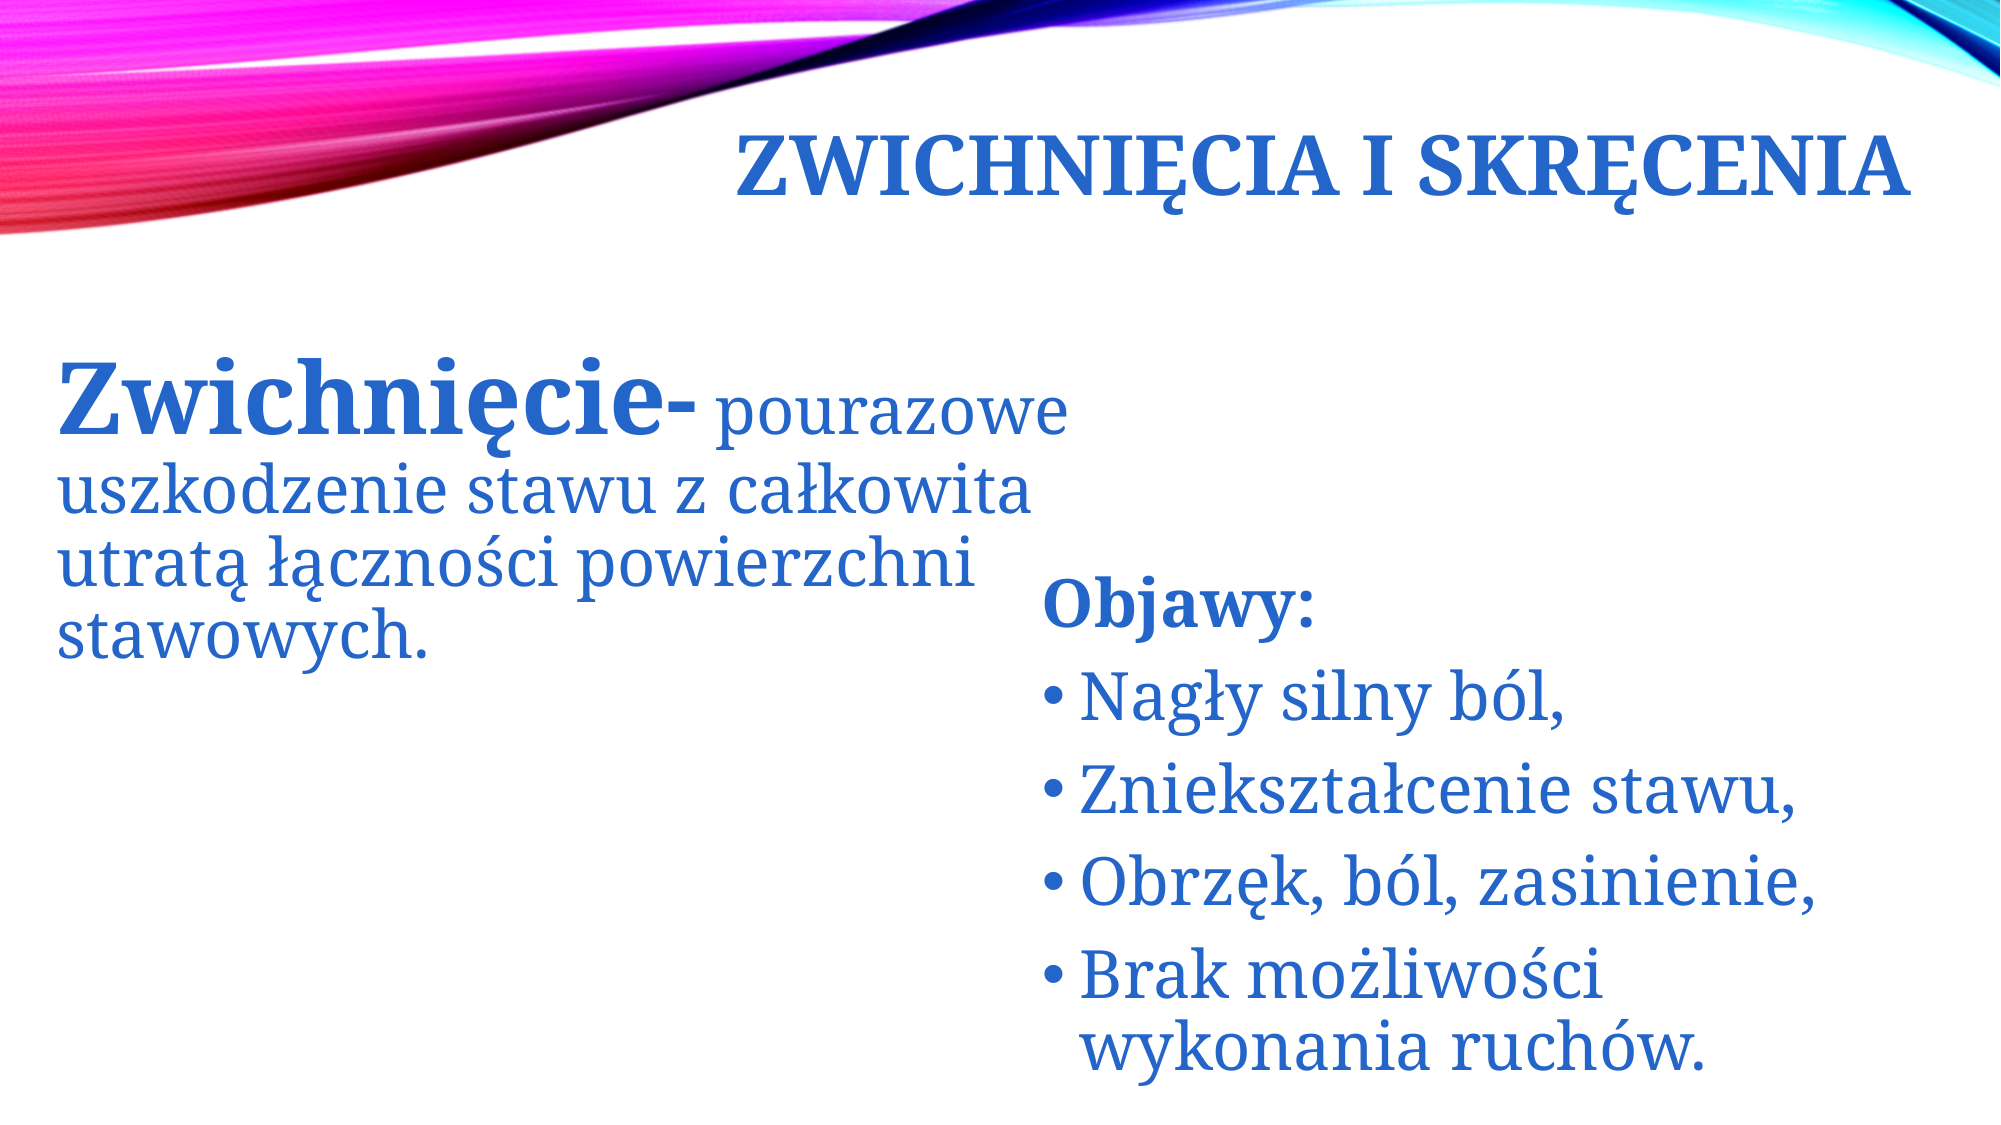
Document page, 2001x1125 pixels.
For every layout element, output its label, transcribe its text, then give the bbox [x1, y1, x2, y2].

list Objawy: Nagły silny ból, Zniekształcenie stawu, Obrzęk, ból, zasinienie, Brak możliwości wykonania ruchów. [1026, 562, 1911, 1125]
picture [1910, 0, 2000, 45]
picture [1890, 0, 2000, 75]
picture [0, 0, 2000, 237]
title Zwichnięcia i skręcenia [126, 75, 1927, 263]
list Zwichnięcie- pourazowe uszkodzenie stawu z całkowita utratą łączności powierzchni stawowych. [41, 340, 1097, 1079]
